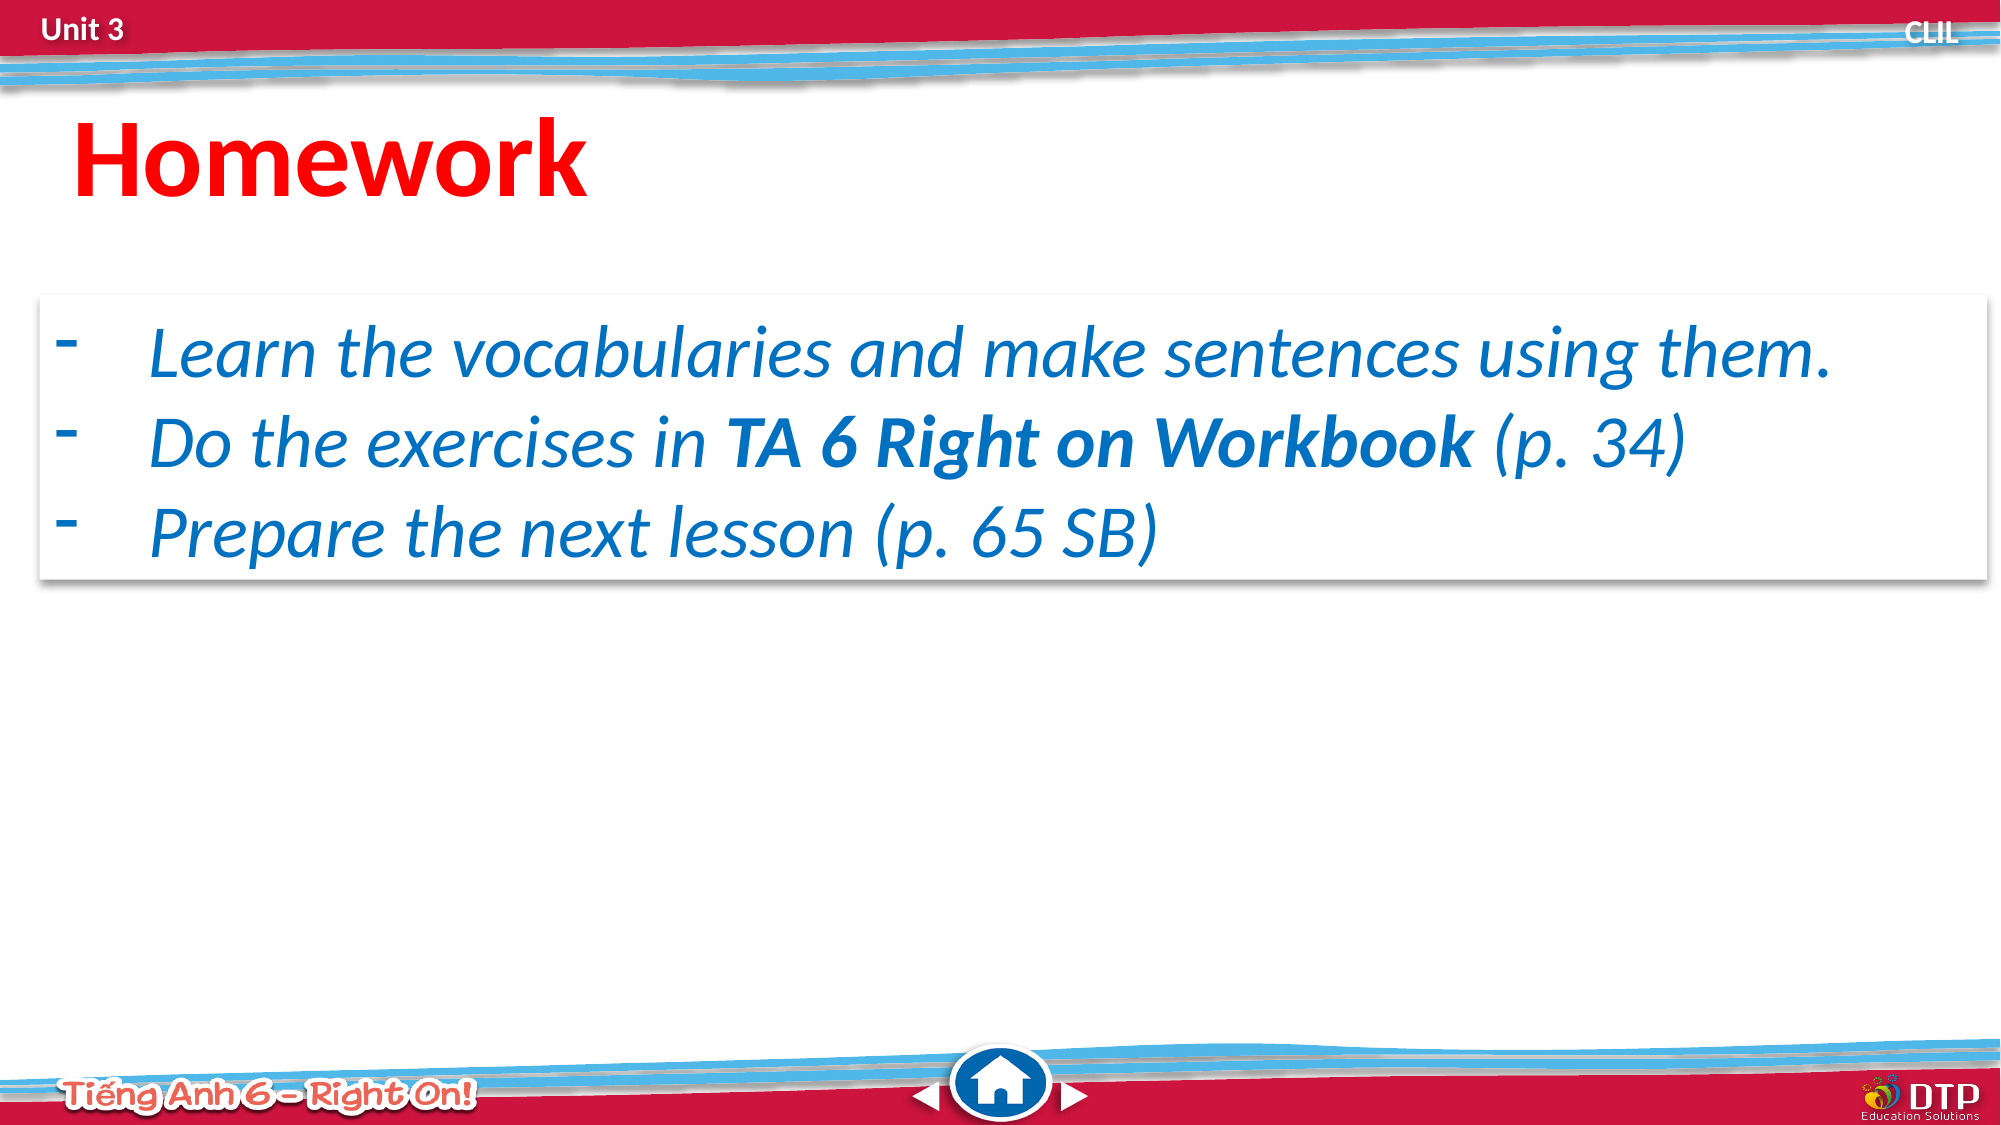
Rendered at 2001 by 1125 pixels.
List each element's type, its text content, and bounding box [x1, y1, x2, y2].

text_box Homework [57, 76, 604, 227]
text_box Learn the vocabularies and make sentences using them. Do the exercises in TA 6 Right on Workbook (p. 34) Prepare the next lesson (p. 65 SB) [39, 294, 1988, 580]
picture [0, 0, 2000, 1125]
